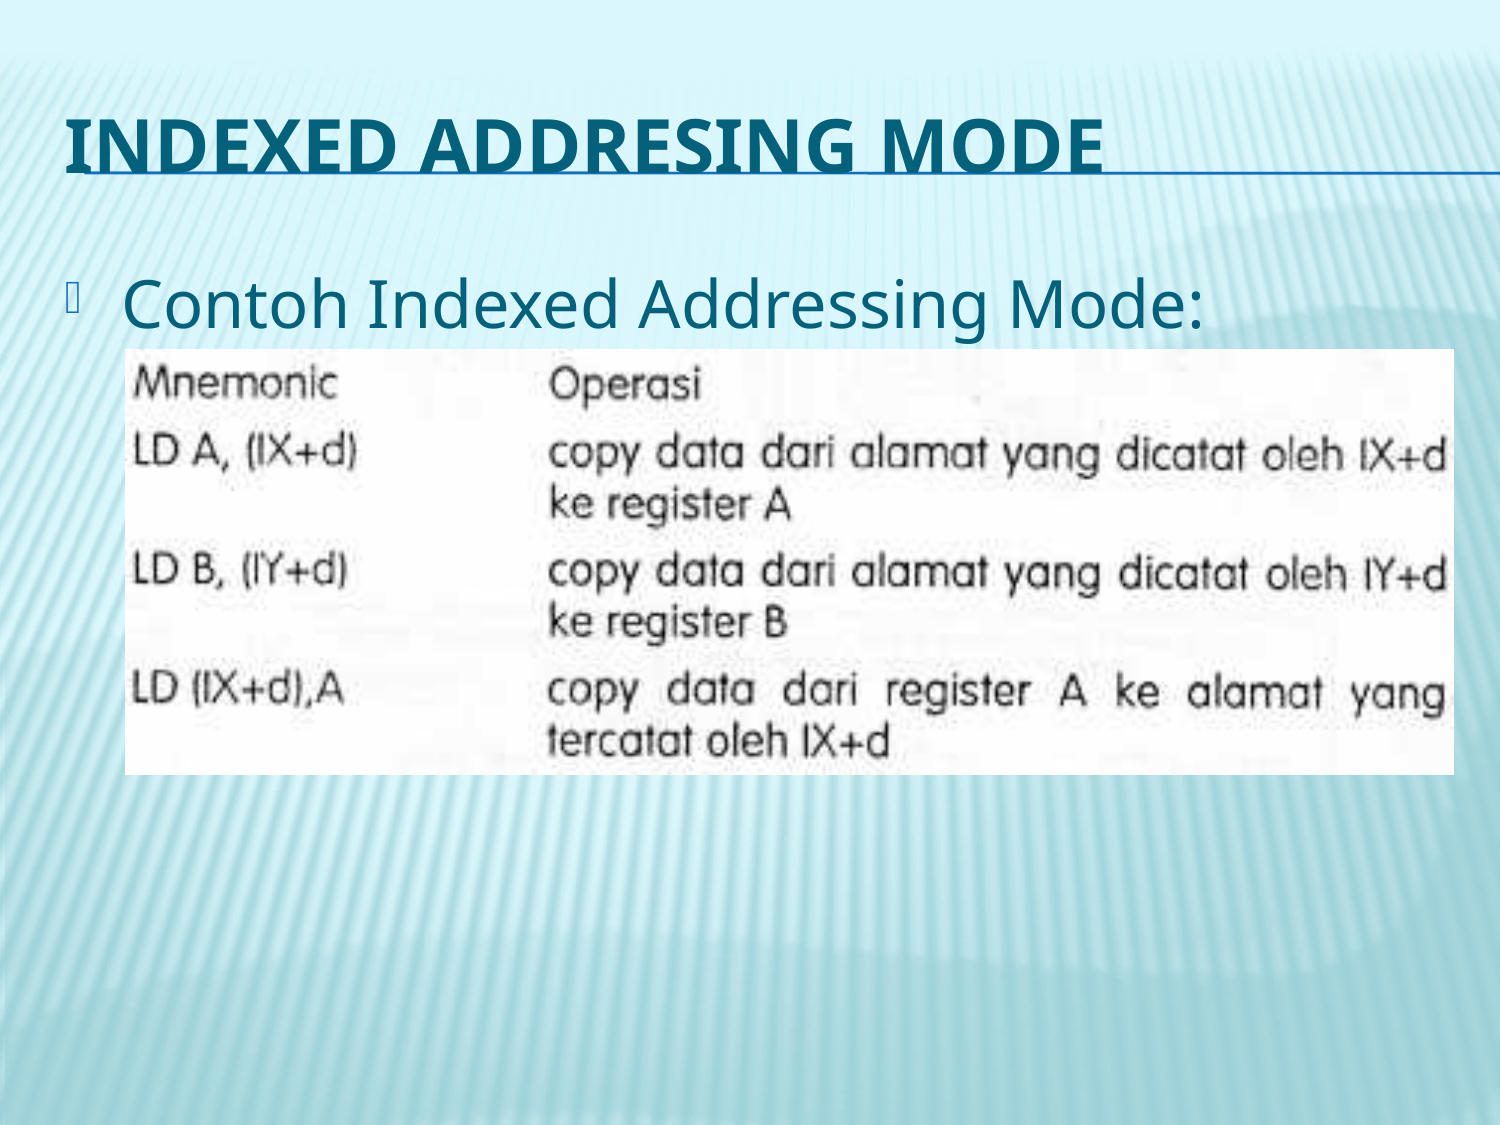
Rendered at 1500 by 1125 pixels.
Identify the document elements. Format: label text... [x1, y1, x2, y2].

picture [124, 349, 1454, 776]
title Indexed Addresing Mode [50, 75, 1475, 213]
list Contoh Indexed Addressing Mode: [50, 254, 1475, 998]
